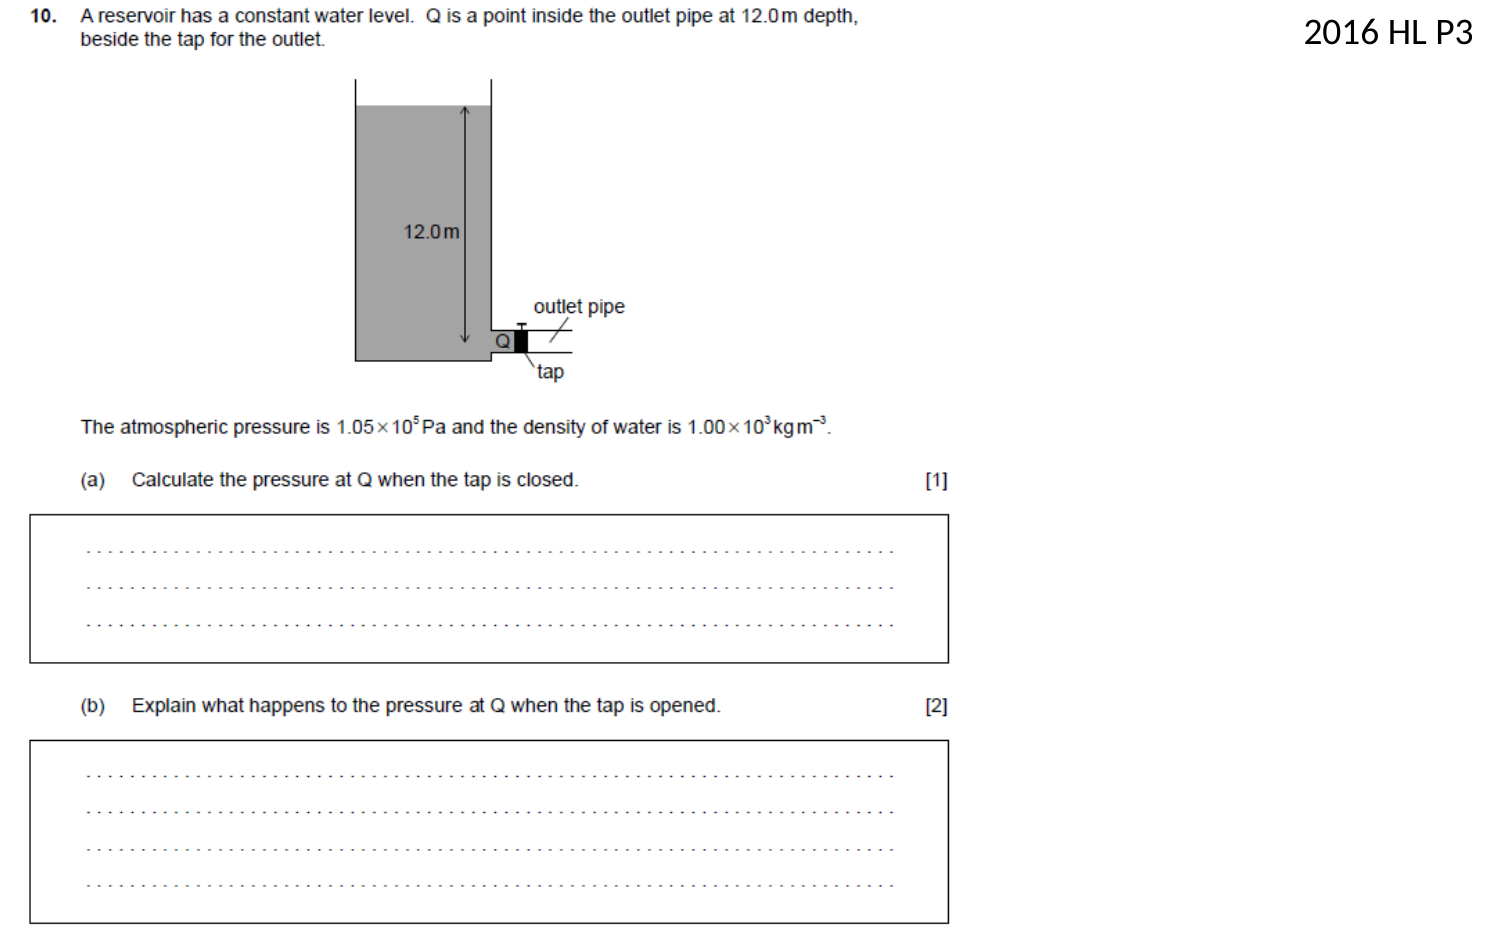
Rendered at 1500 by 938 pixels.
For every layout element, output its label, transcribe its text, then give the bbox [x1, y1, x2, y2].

picture [24, 0, 959, 938]
text_box 2016 HL P3 [1288, 0, 1489, 60]
